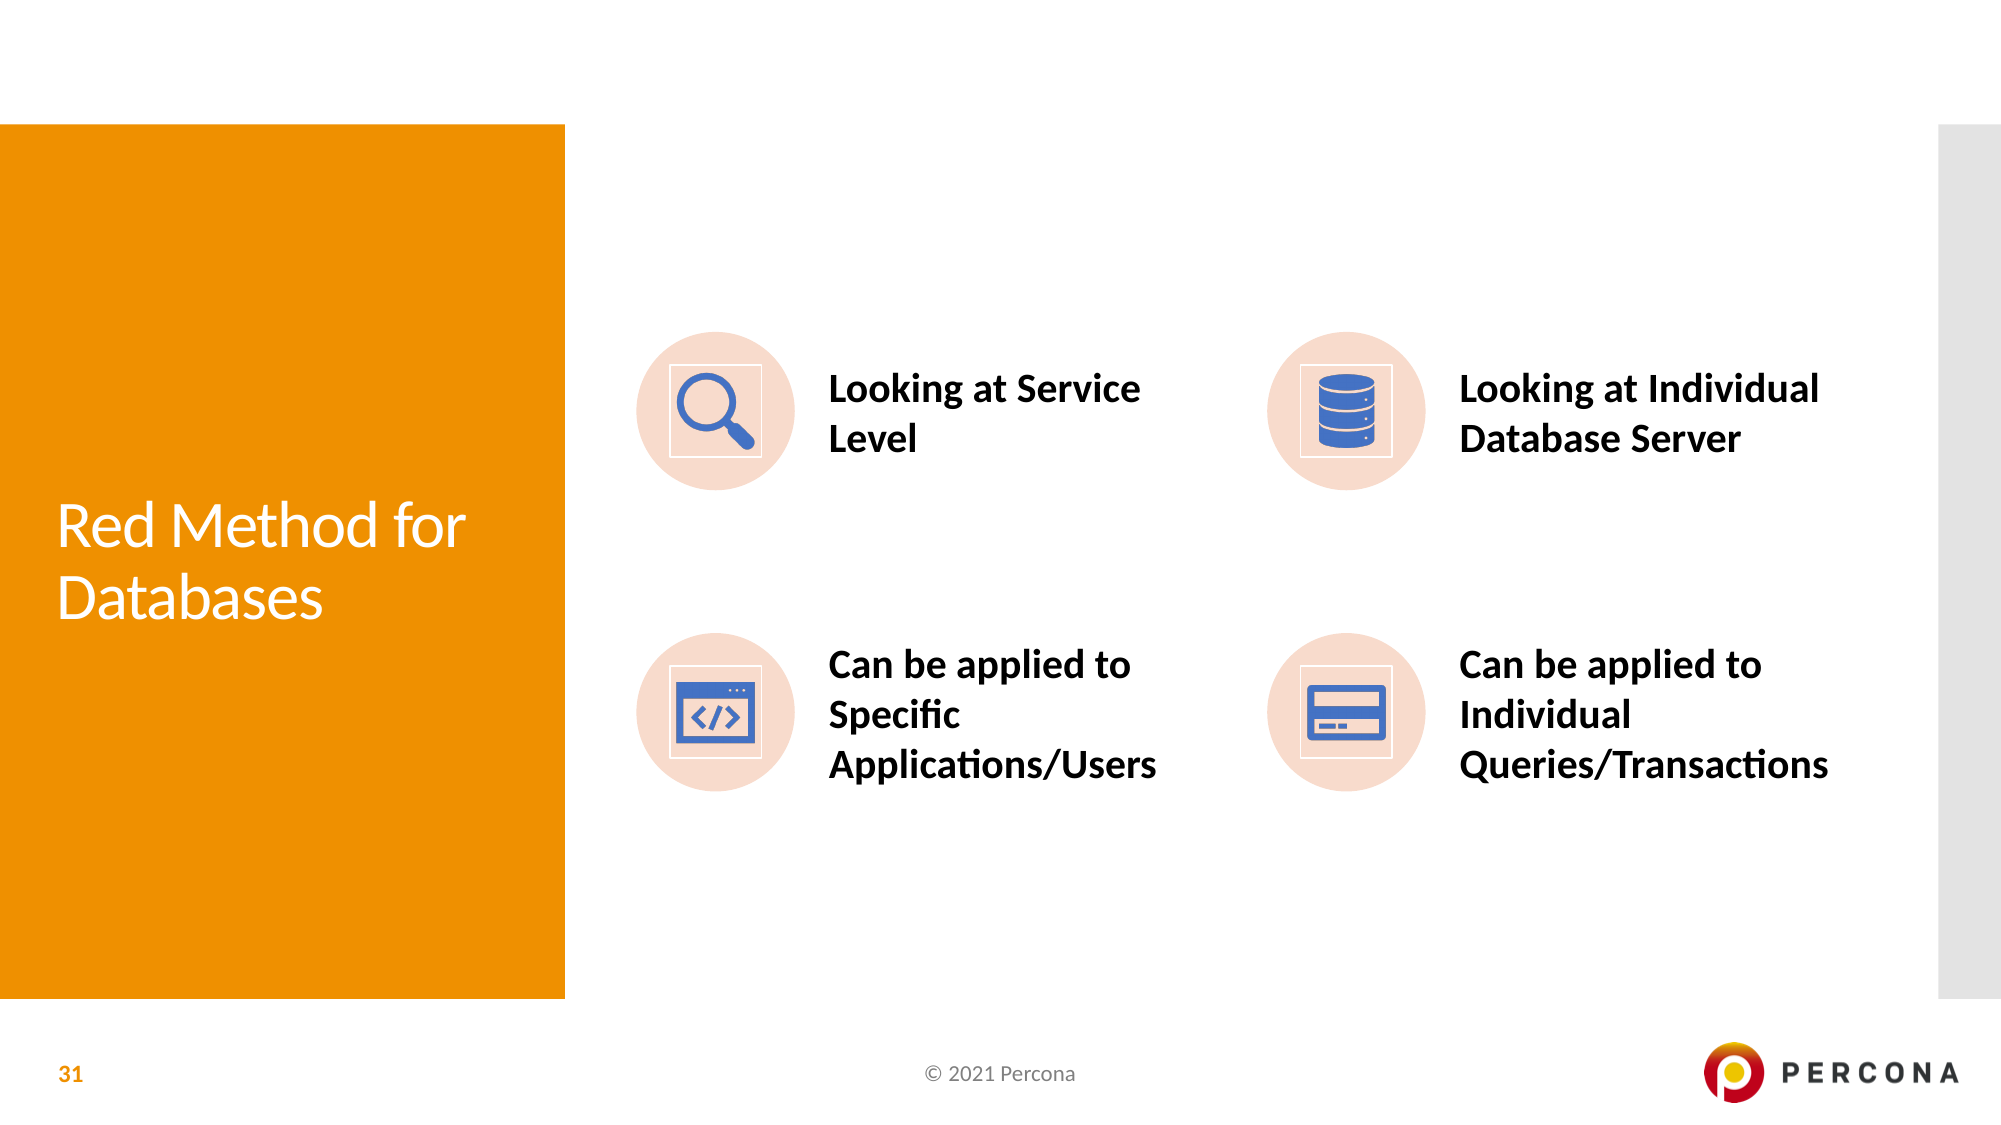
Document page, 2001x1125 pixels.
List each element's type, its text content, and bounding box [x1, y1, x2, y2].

picture [1704, 1042, 1959, 1103]
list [634, 141, 1835, 982]
title Red Method for Databases [41, 184, 525, 940]
slide_number 31 [43, 1042, 295, 1103]
footer © 2021 Percona [399, 1042, 1600, 1103]
